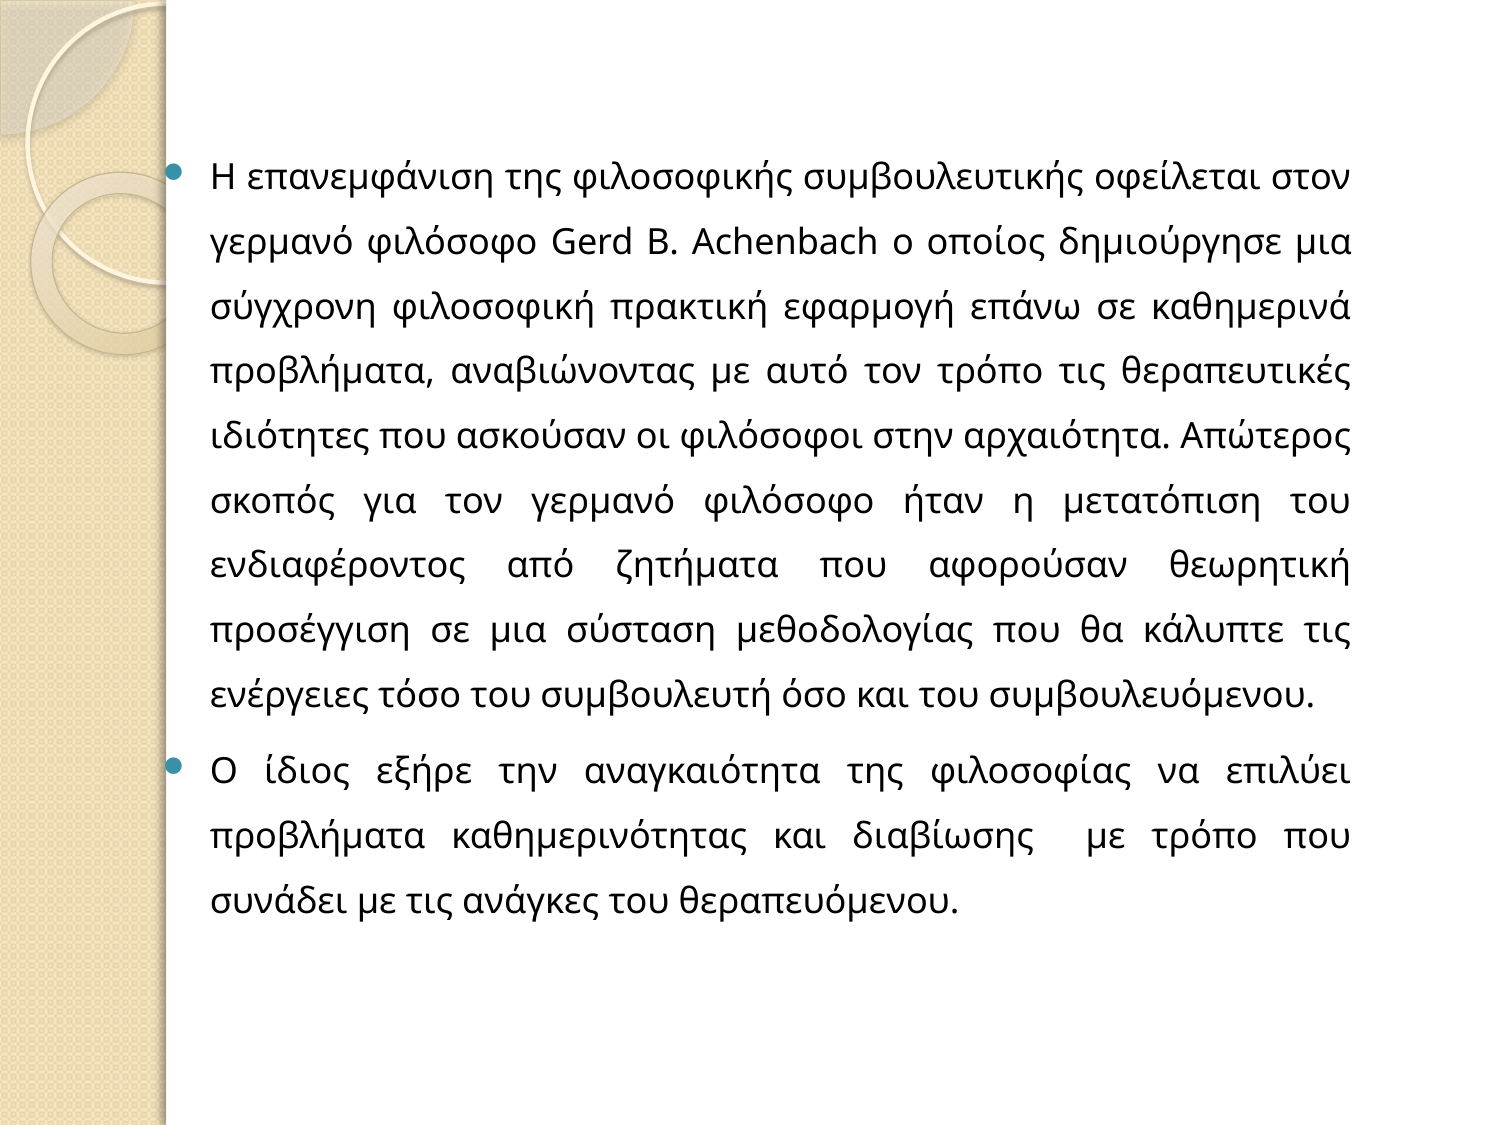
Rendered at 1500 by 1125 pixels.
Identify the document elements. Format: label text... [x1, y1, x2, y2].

list Η επανεμφάνιση της φιλοσοφικής συμβουλευτικής οφείλεται στον γερμανό φιλόσοφο Gerd B. Achenbach ο οποίος δημιούργησε μια σύγχρονη φιλοσοφική πρακτική εφαρμογή επάνω σε καθημερινά προβλήματα, αναβιώνοντας με αυτό τον τρόπο τις θεραπευτικές ιδιότητες που ασκούσαν οι φιλόσοφοι στην αρχαιότητα. Απώτερος σκοπός για τον γερμανό φιλόσοφο ήταν η μετατόπιση του ενδιαφέροντος από ζητήματα που αφορούσαν θεωρητική προσέγγιση σε μια σύσταση μεθοδολογίας που θα κάλυπτε τις ενέργειες τόσο του συμβουλευτή όσο και του συμβουλευόμενου. Ο ίδιος εξήρε την αναγκαιότητα της φιλοσοφίας να επιλύει προβλήματα καθημερινότητας και διαβίωσης με τρόπο που συνάδει με τις ανάγκες του θεραπευόμενου. [137, 125, 1368, 1000]
